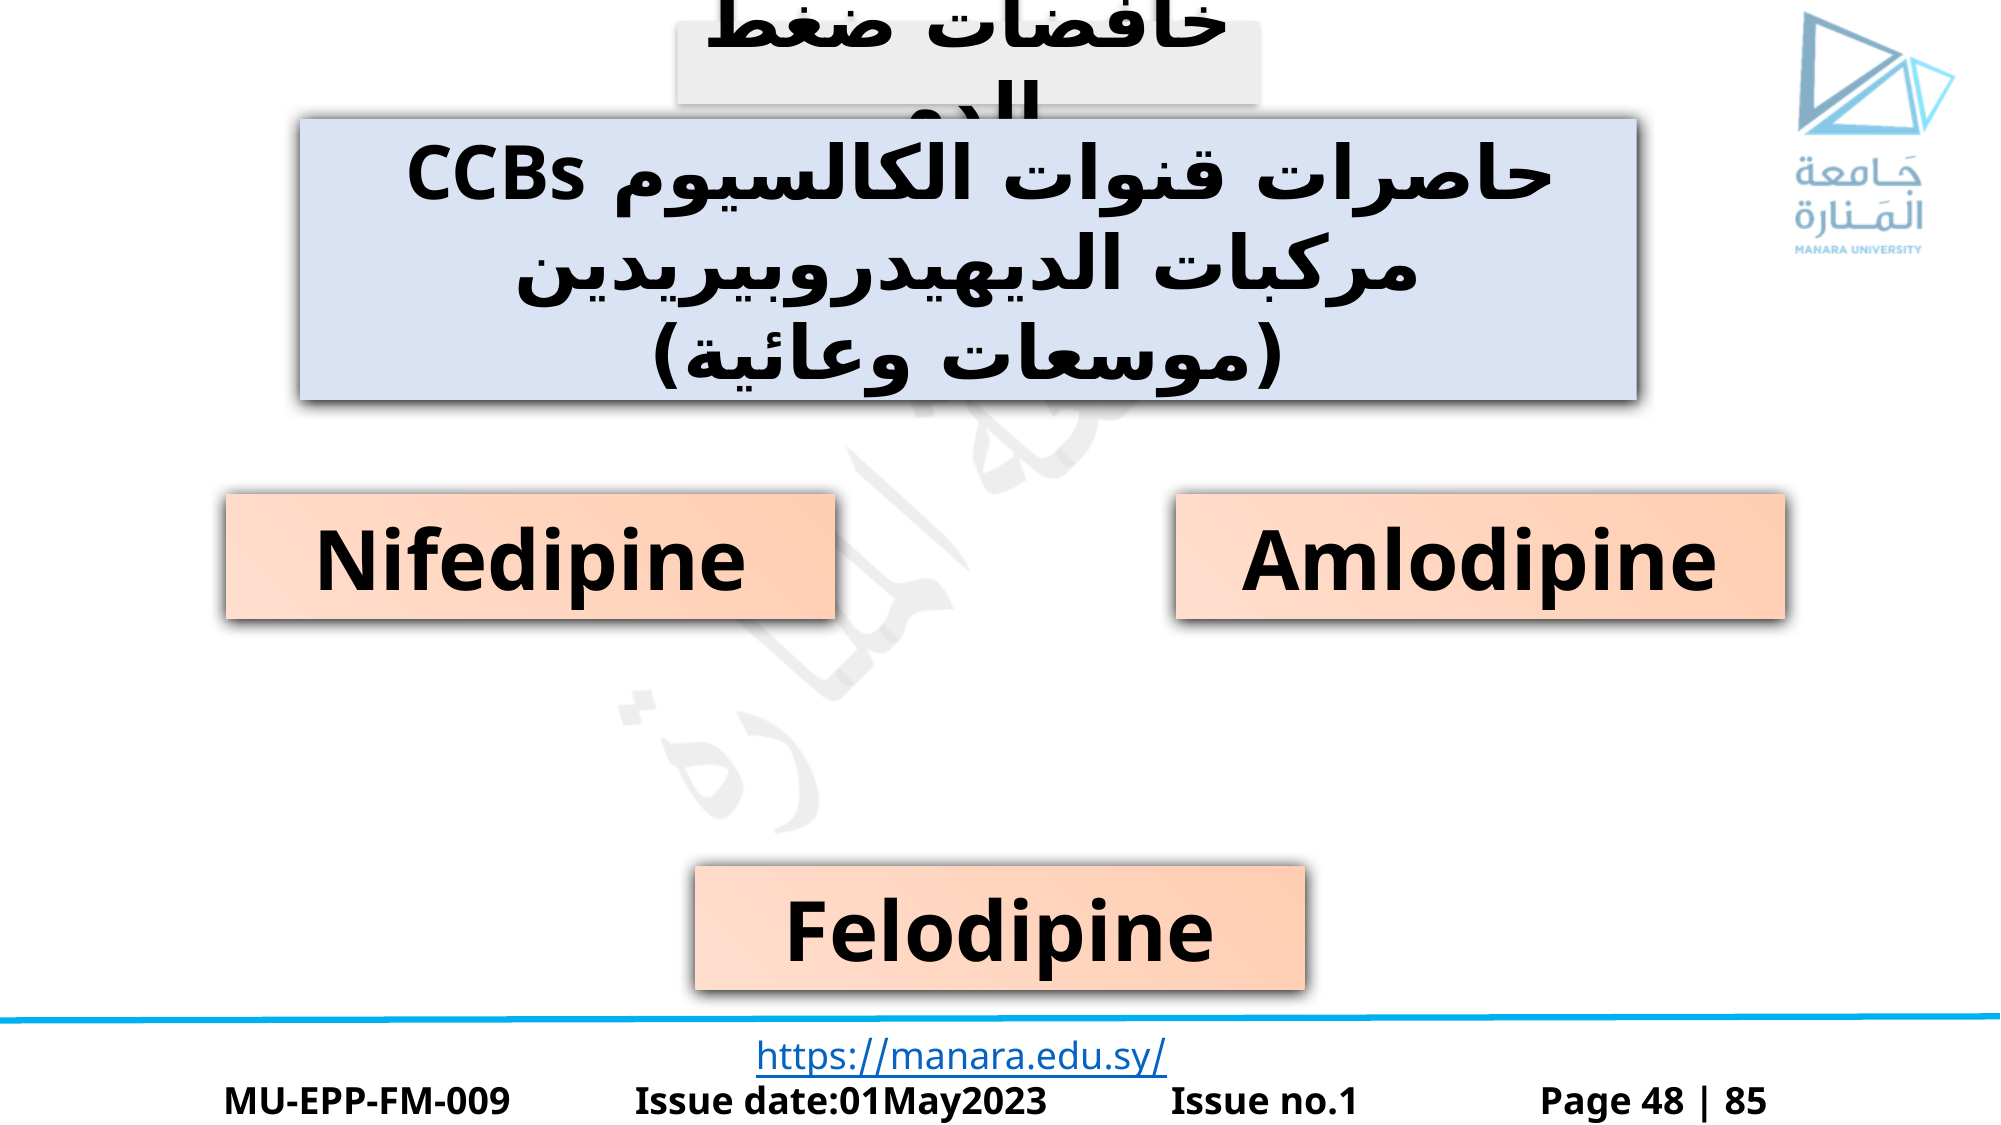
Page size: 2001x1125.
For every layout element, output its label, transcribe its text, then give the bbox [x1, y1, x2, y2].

text_box خافضات ضغط الدم [676, 20, 1261, 105]
picture [1736, 6, 1987, 264]
text_box Amlodipine [1329, 494, 1786, 620]
picture [594, 153, 1329, 859]
text_box Felodipine [694, 865, 1305, 991]
table_header Issue no.1 [1071, 1071, 1460, 1119]
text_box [0, 1016, 2000, 1021]
table_header Issue date:01May2023 [611, 1071, 1071, 1119]
table_header MU-EPP-FM-009 [123, 1071, 611, 1119]
text_box https://manara.edu.sy/ [741, 1024, 1182, 1071]
text_box Nifedipine [225, 494, 594, 620]
text_box حاصرات قنوات الكالسيوم CCBs مركبات الديهيدروبيريدين (موسعات وعائية) [299, 118, 1638, 401]
table_header Page 48 | 85 [1460, 1071, 1848, 1119]
